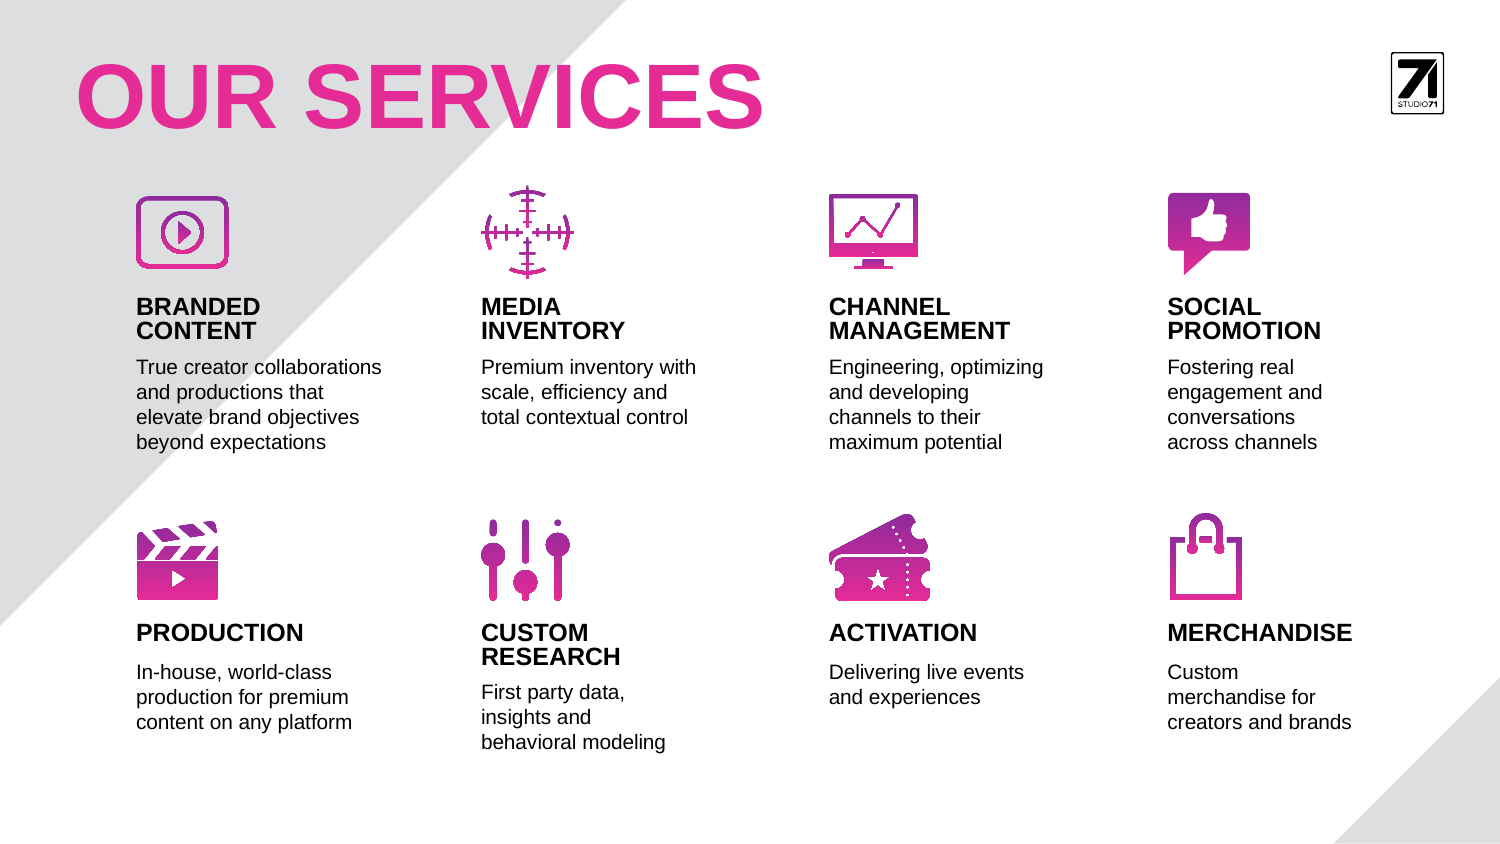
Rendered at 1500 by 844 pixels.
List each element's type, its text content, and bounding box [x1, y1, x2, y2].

text_box [137, 561, 218, 601]
text_box Merchandise [1167, 621, 1374, 659]
text_box [835, 557, 930, 602]
text_box [522, 519, 529, 564]
text_box Production [136, 621, 317, 658]
text_box [177, 523, 206, 538]
text_box True creator collaborations and productions that elevate brand objectives beyond expectations [136, 353, 395, 417]
text_box Custom merchandise for creators and brands [1167, 658, 1353, 723]
text_box Branded Content [136, 296, 302, 334]
text_box Social Promotion [1167, 296, 1334, 334]
text_box [155, 546, 181, 560]
text_box [545, 532, 570, 601]
text_box Activation [828, 621, 1065, 659]
text_box [206, 546, 218, 560]
text_box [489, 519, 497, 537]
title Our services [75, 58, 1058, 169]
text_box [1333, 677, 1500, 844]
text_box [135, 195, 230, 269]
text_box Media Inventory [481, 296, 639, 334]
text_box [480, 185, 575, 280]
text_box Custom Research [481, 621, 639, 659]
text_box First party data, insights and behavioral modeling [481, 678, 693, 742]
text_box [513, 570, 538, 601]
text_box [828, 513, 928, 565]
text_box [203, 520, 217, 534]
text_box [0, 0, 626, 626]
text_box [152, 528, 180, 542]
text_box [1168, 192, 1251, 276]
text_box Channel Management [828, 296, 1031, 334]
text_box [1169, 512, 1243, 601]
text_box In-house, world-class production for premium content on any platform [136, 658, 365, 723]
text_box [137, 532, 155, 560]
text_box Delivering live events and experiences [828, 658, 1031, 723]
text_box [828, 193, 919, 270]
text_box Premium inventory with scale, efficiency and total contextual control [481, 353, 709, 417]
text_box [180, 546, 206, 560]
text_box [481, 542, 505, 601]
text_box [554, 519, 562, 527]
text_box Engineering, optimizing and developing channels to their maximum potential [828, 353, 1055, 417]
text_box Fostering real engagement and conversations across channels [1167, 353, 1353, 417]
